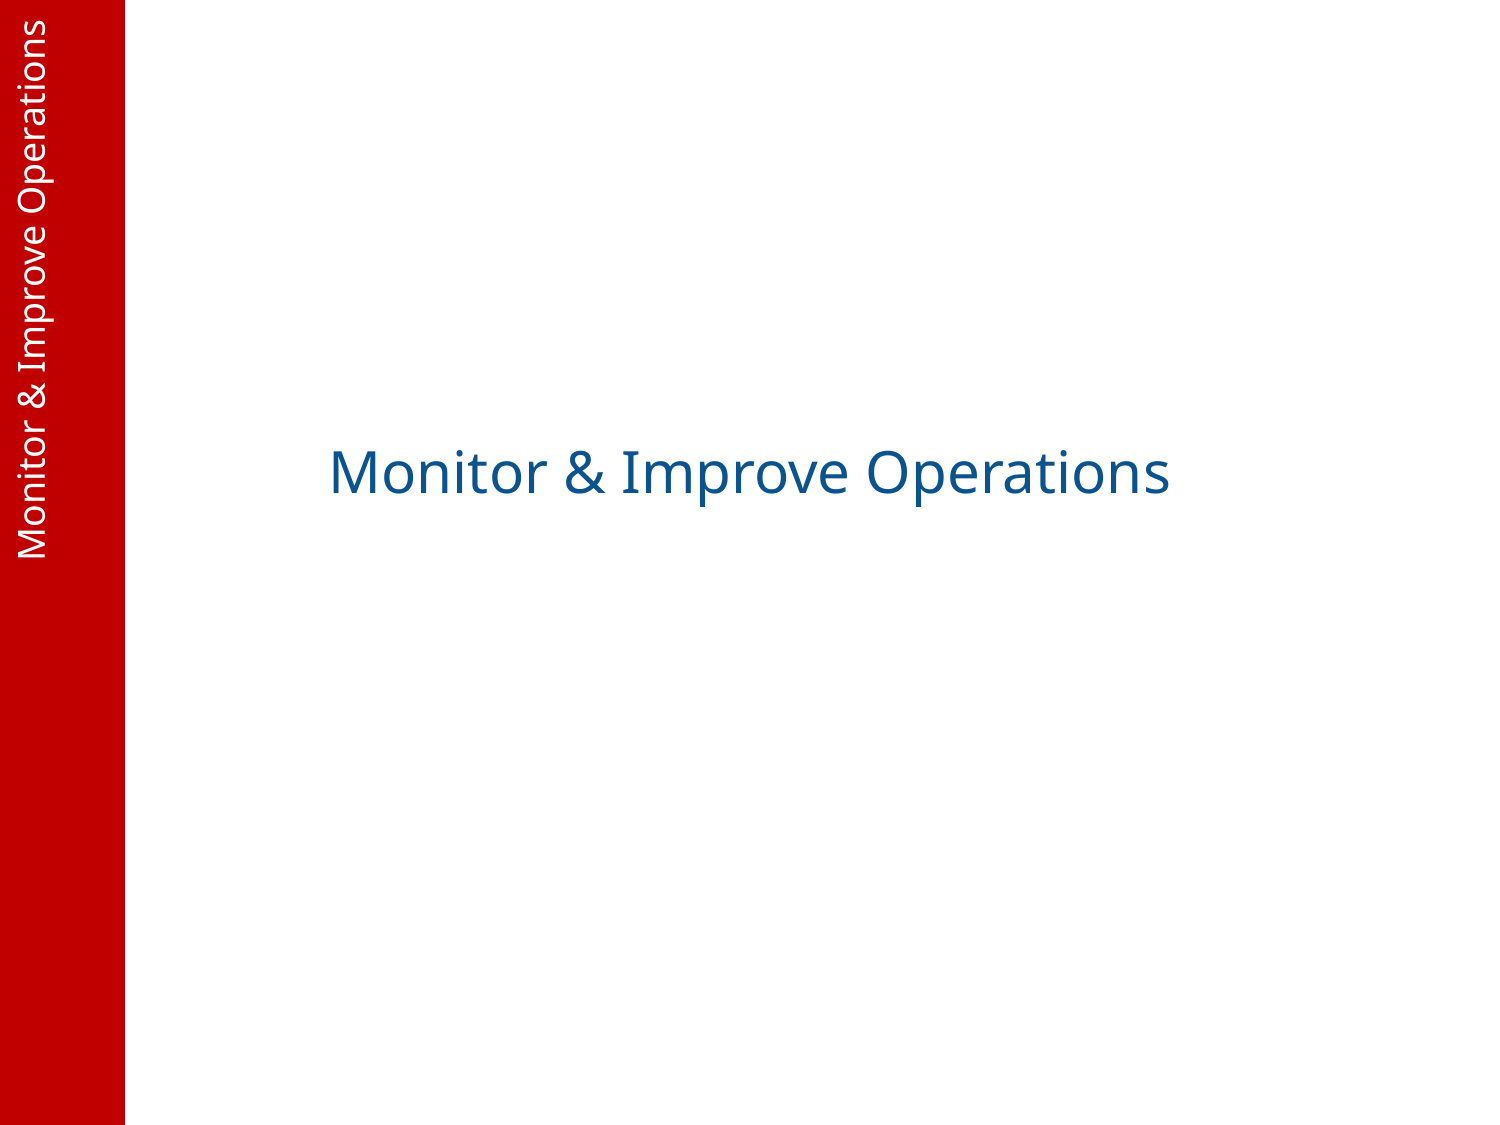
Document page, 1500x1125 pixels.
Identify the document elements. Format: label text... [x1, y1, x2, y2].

title Monitor & Improve Operations [112, 349, 1388, 591]
